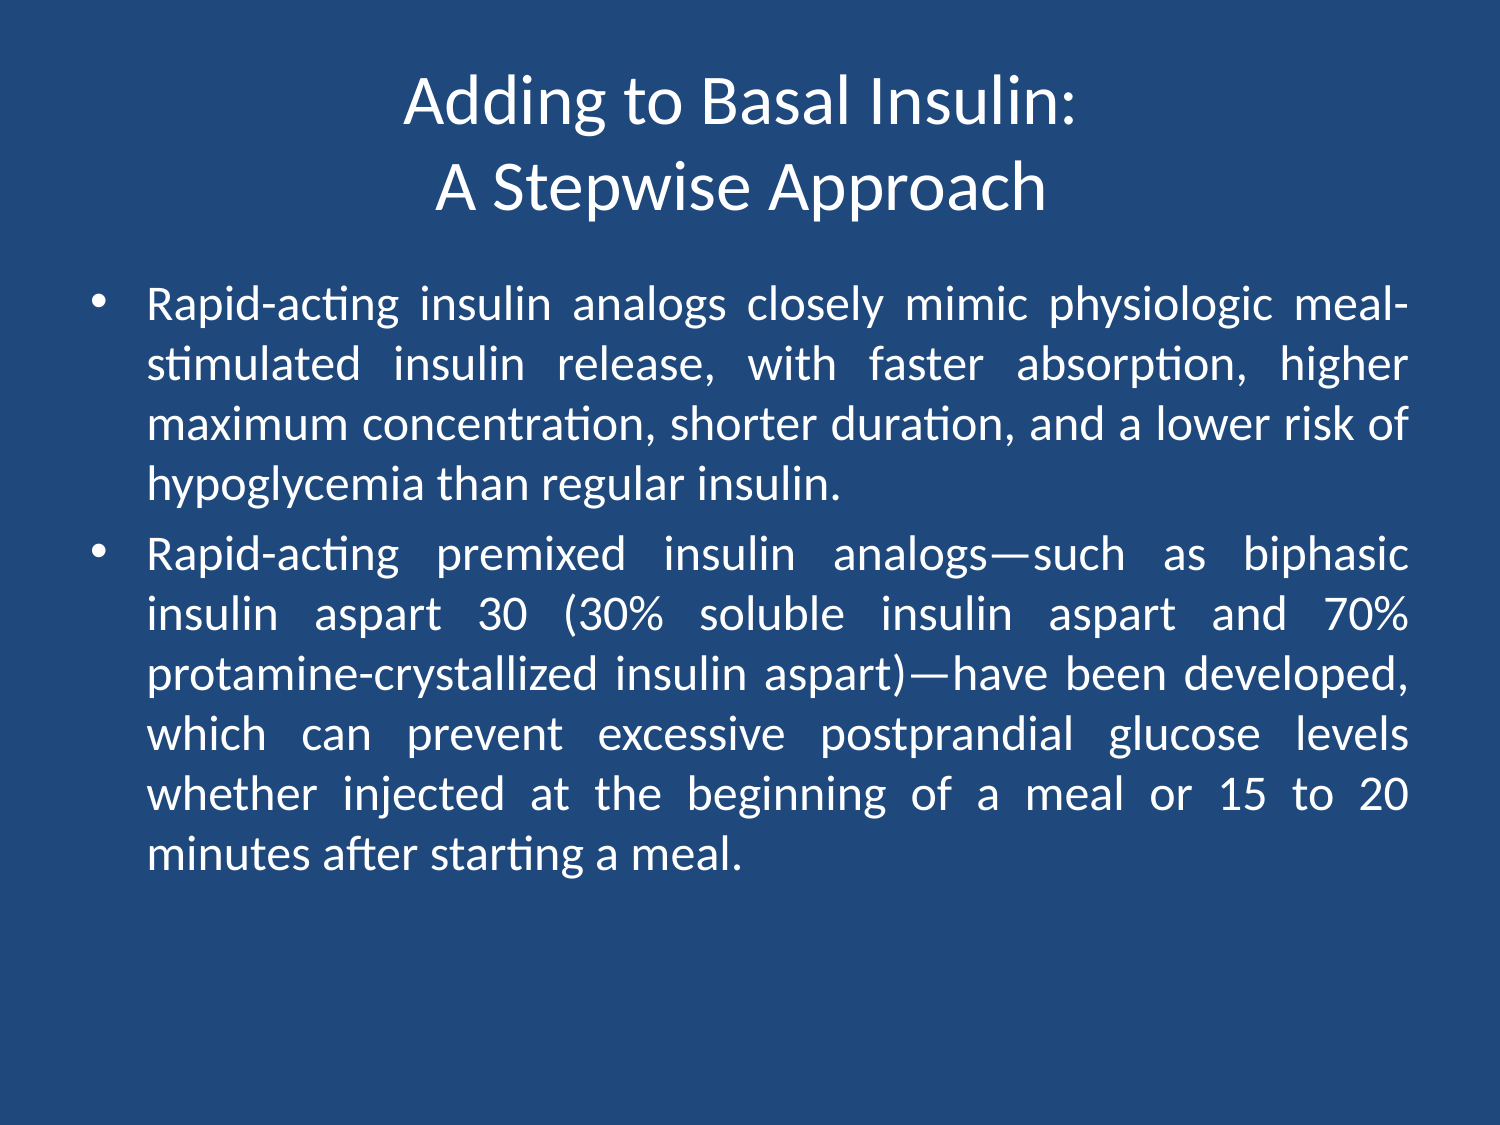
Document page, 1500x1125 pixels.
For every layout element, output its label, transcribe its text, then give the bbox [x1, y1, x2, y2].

title Adding to Basal Insulin: A Stepwise Approach [75, 45, 1425, 233]
list Rapid-acting insulin analogs closely mimic physiologic meal-stimulated insulin release, with faster absorption, higher maximum concentration, shorter duration, and a lower risk of hypoglycemia than regular insulin. Rapid-acting premixed insulin analogs—such as biphasic insulin aspart 30 (30% soluble insulin aspart and 70% protamine-crystallized insulin aspart)—have been developed, which can prevent excessive postprandial glucose levels whether injected at the beginning of a meal or 15 to 20 minutes after starting a meal. [75, 262, 1425, 1005]
